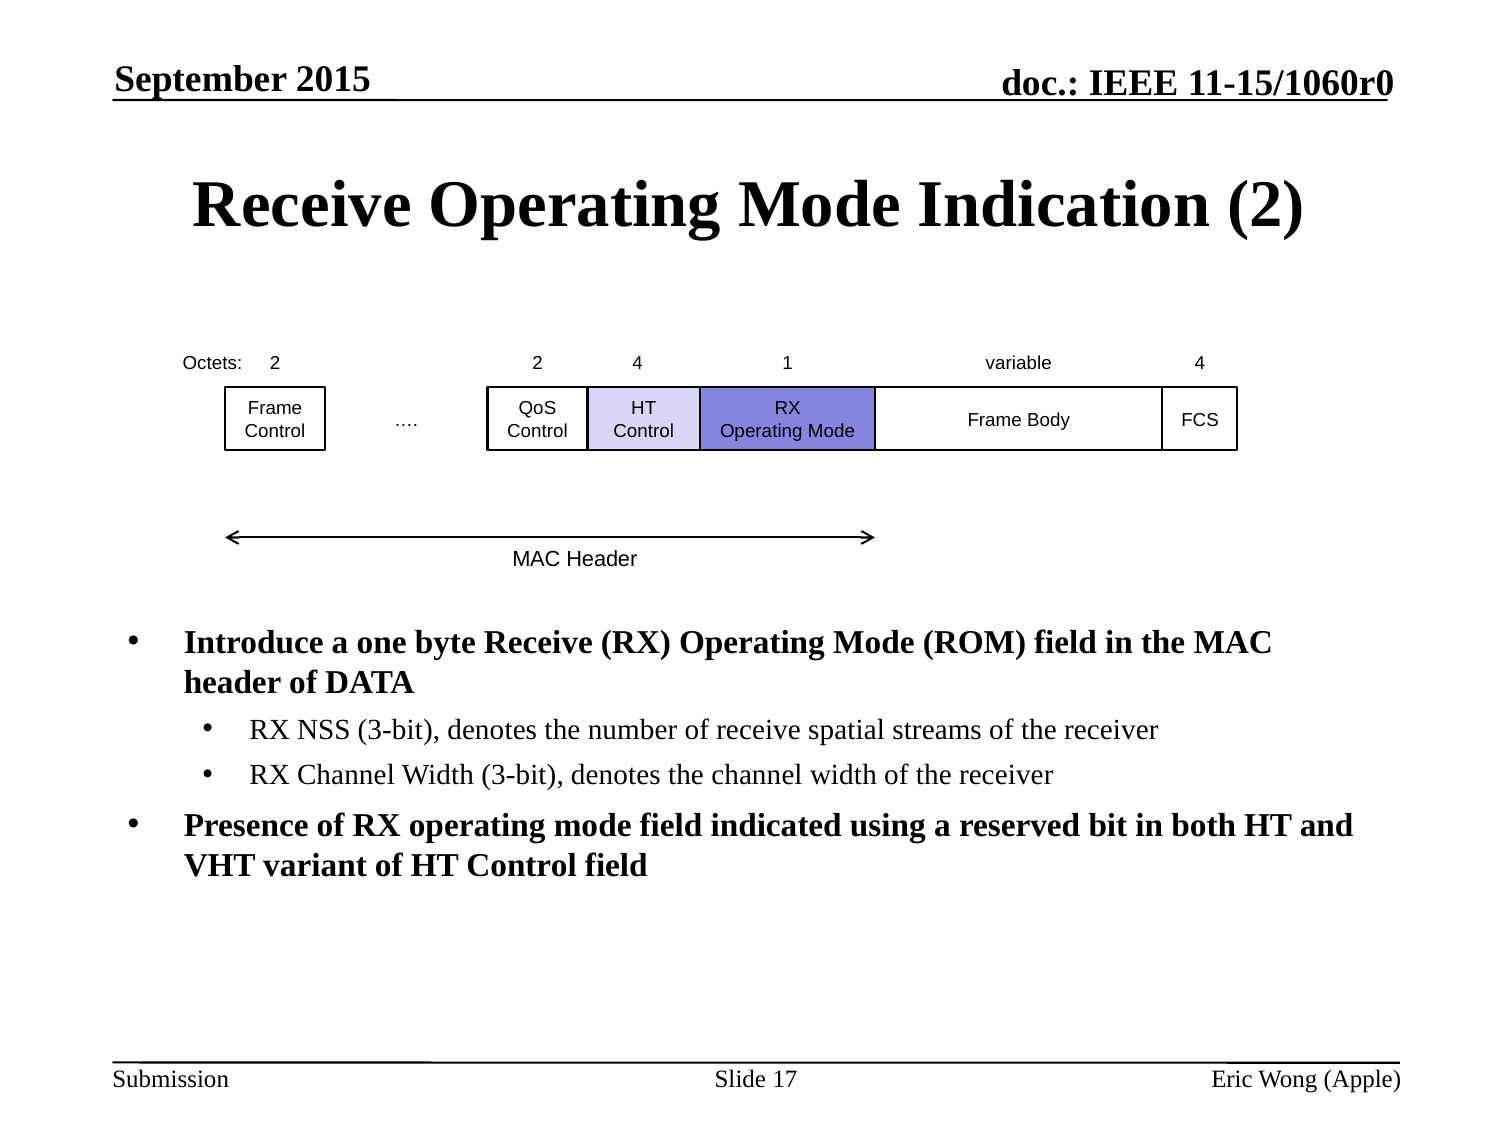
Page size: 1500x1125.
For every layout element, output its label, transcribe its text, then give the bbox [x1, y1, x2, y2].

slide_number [114, 54, 423, 100]
text_box Introduce a one byte Receive (RX) Operating Mode (ROM) field in the MAC header of DATA RX NSS (3-bit), denotes the number of receive spatial streams of the receiver RX Channel Width (3-bit), denotes the channel width of the receiver Presence of RX operating mode field indicated using a reserved bit in both HT and VHT variant of HT Control field [112, 612, 1388, 975]
slide_number Slide 17 [712, 1061, 800, 1123]
footer Eric Wong (Apple) [878, 1061, 1402, 1093]
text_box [162, 337, 1238, 581]
title Receive Operating Mode Indication (2) [112, 112, 1388, 288]
